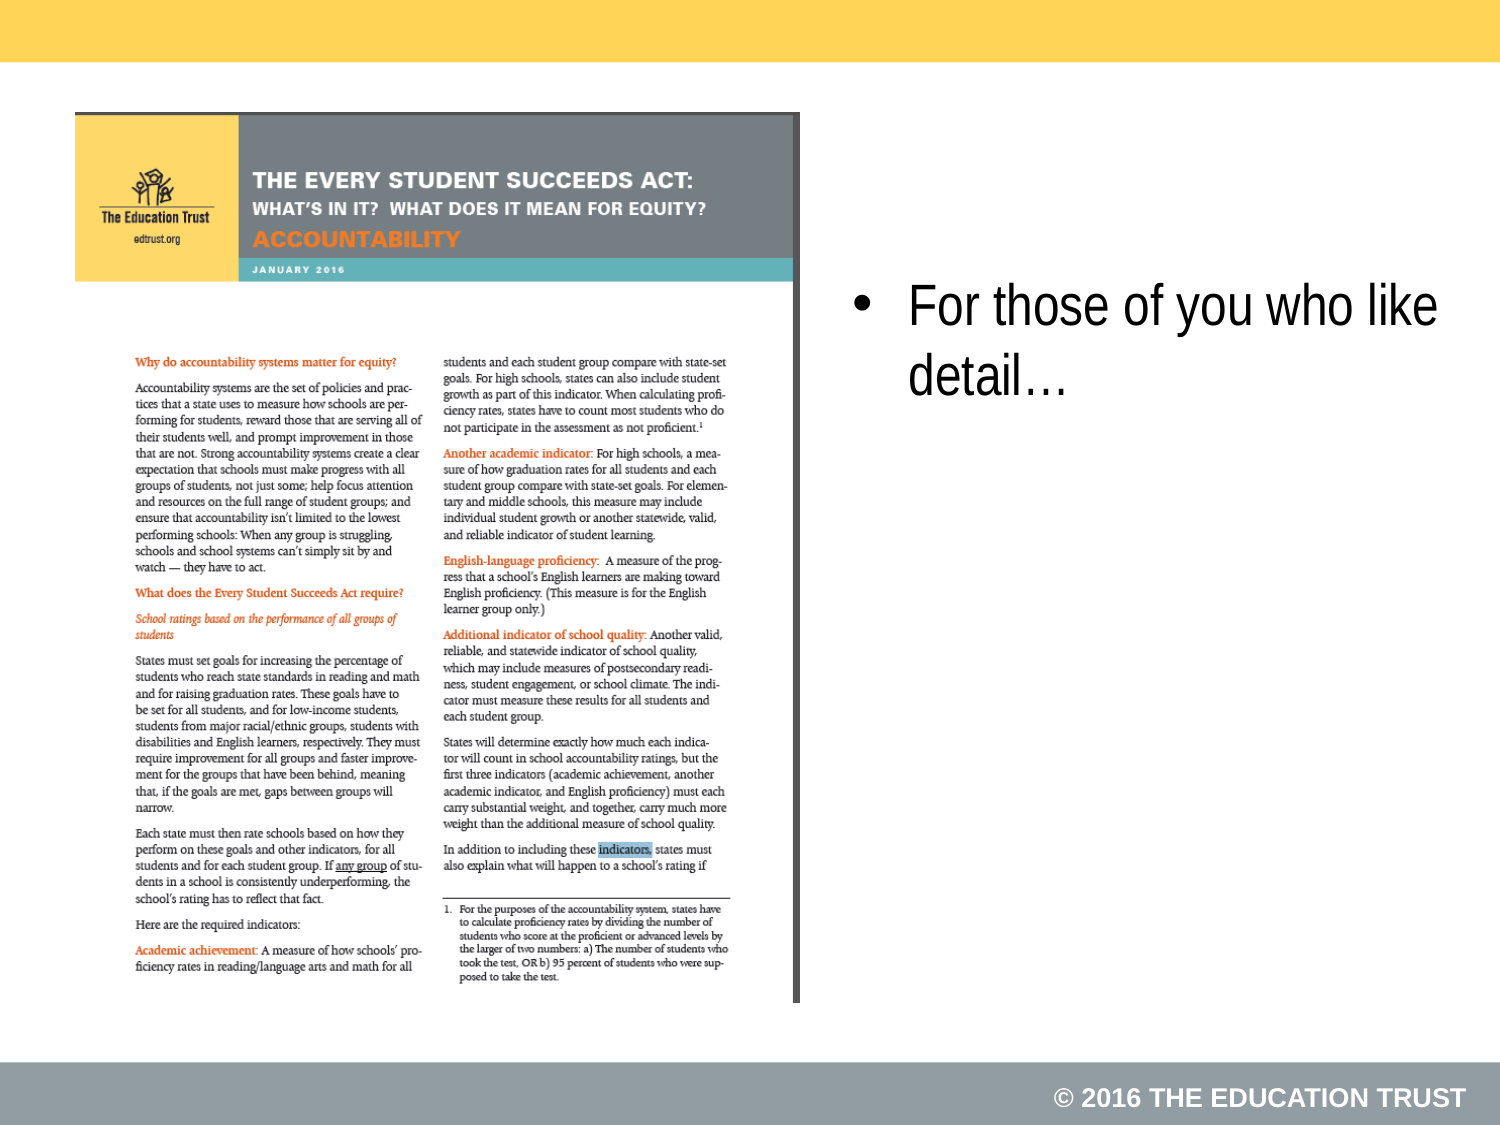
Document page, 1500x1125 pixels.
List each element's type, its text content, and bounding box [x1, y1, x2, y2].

list For those of you who like detail… [837, 259, 1475, 1003]
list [74, 112, 801, 1003]
